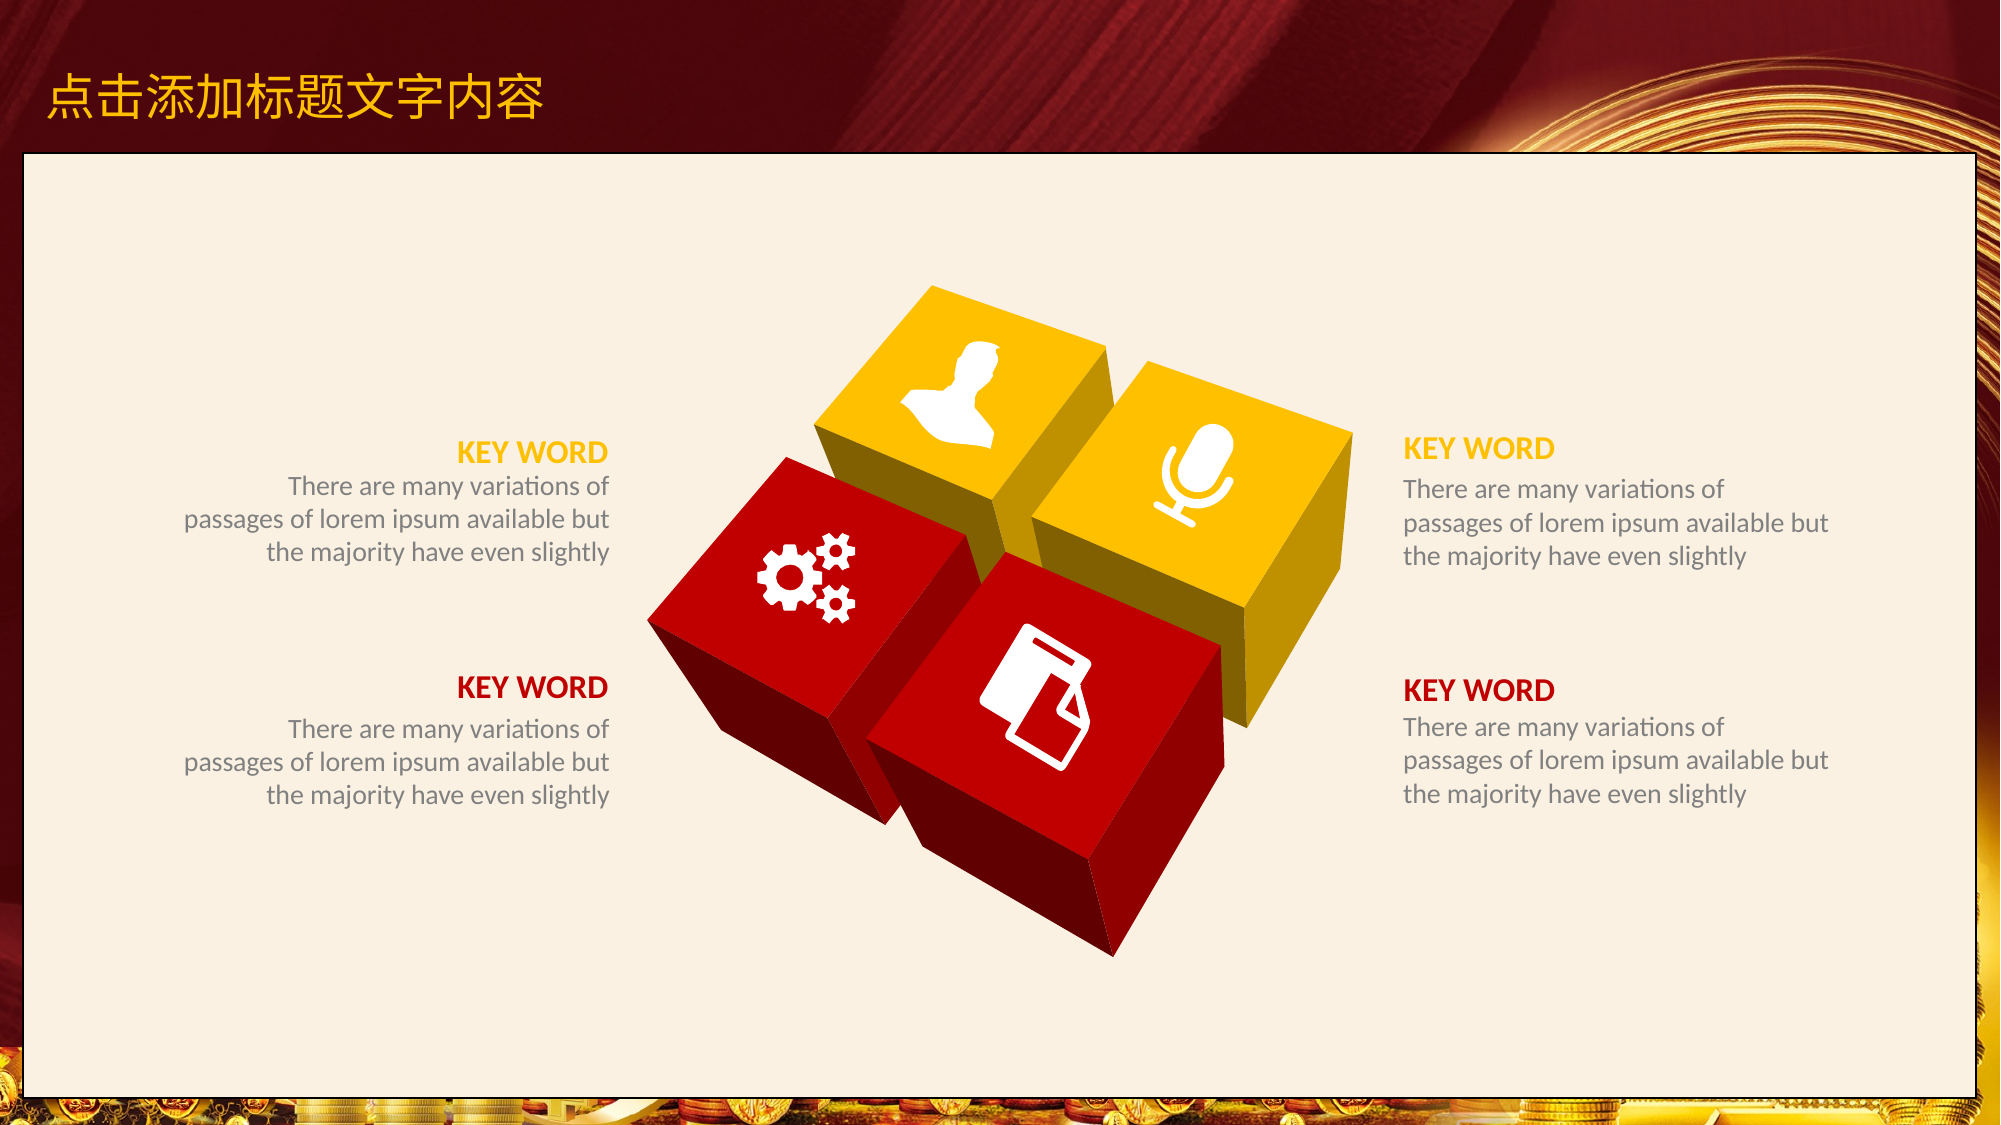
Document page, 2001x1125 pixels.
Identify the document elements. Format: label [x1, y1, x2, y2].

picture [0, 0, 2000, 1125]
text_box [1402, 425, 1830, 572]
text_box [1402, 667, 1830, 810]
text_box [813, 284, 1128, 550]
text_box [1030, 360, 1353, 729]
text_box [865, 551, 1225, 958]
text_box [646, 456, 1008, 826]
text_box [183, 429, 610, 569]
text_box [183, 665, 610, 812]
